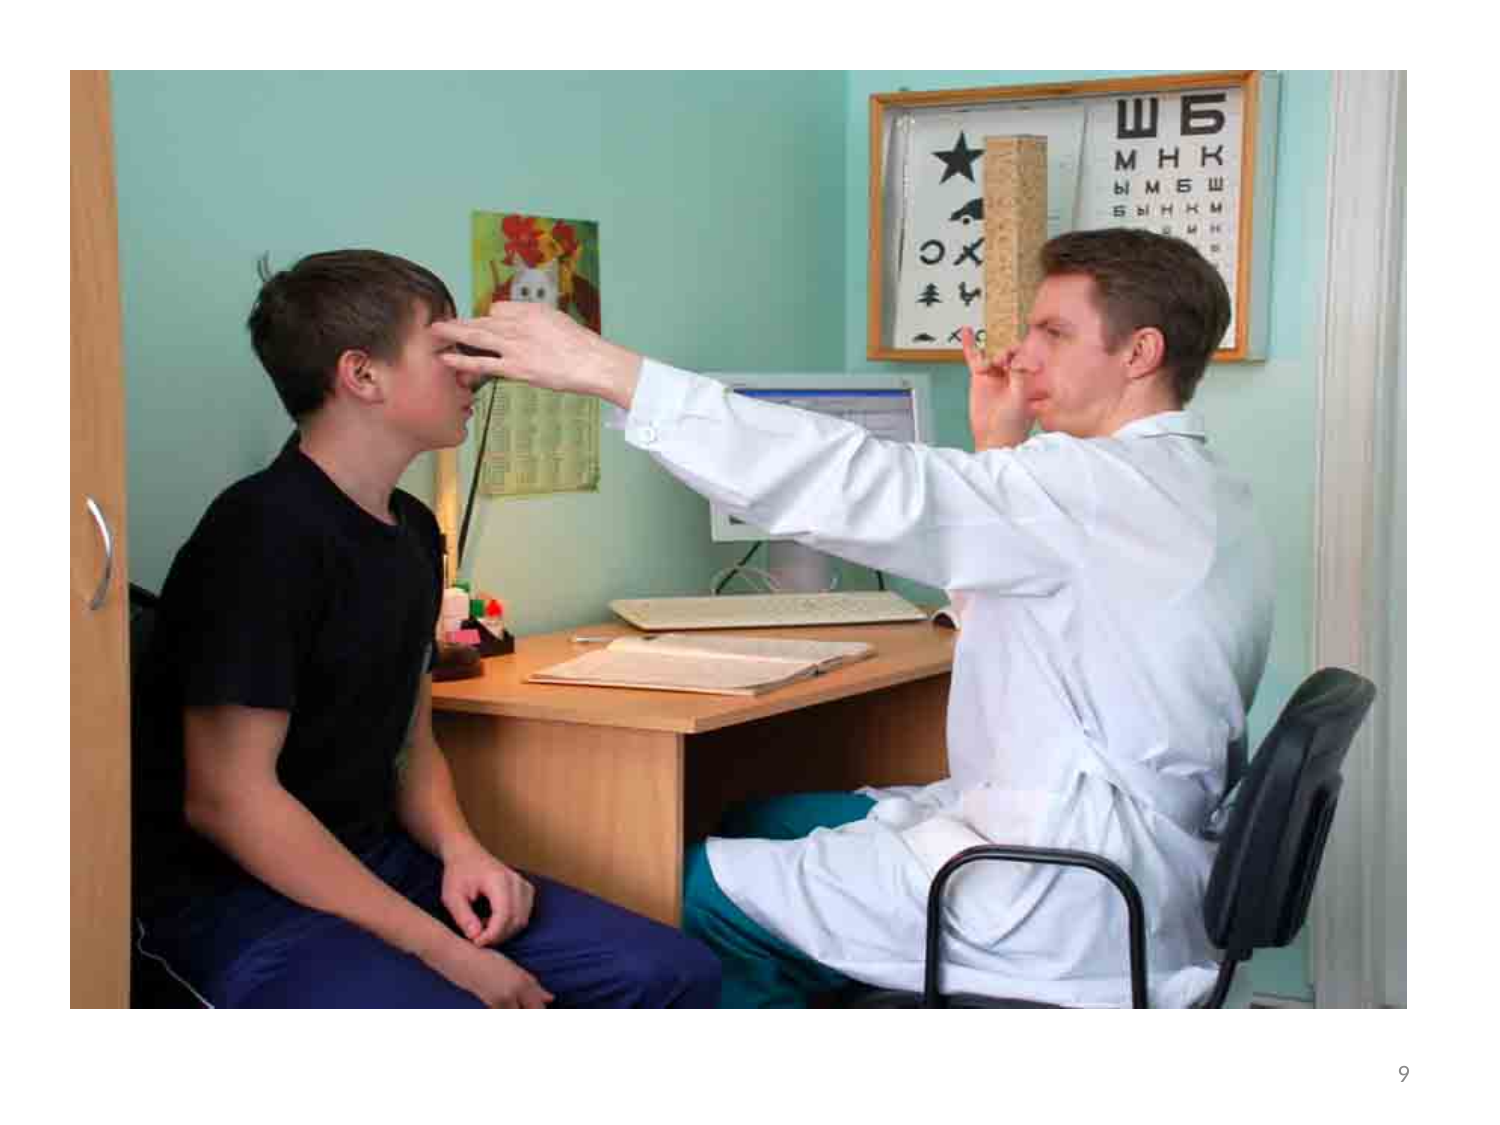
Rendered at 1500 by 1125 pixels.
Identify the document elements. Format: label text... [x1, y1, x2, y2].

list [70, 70, 1407, 1010]
slide_number 9 [1074, 1042, 1425, 1103]
